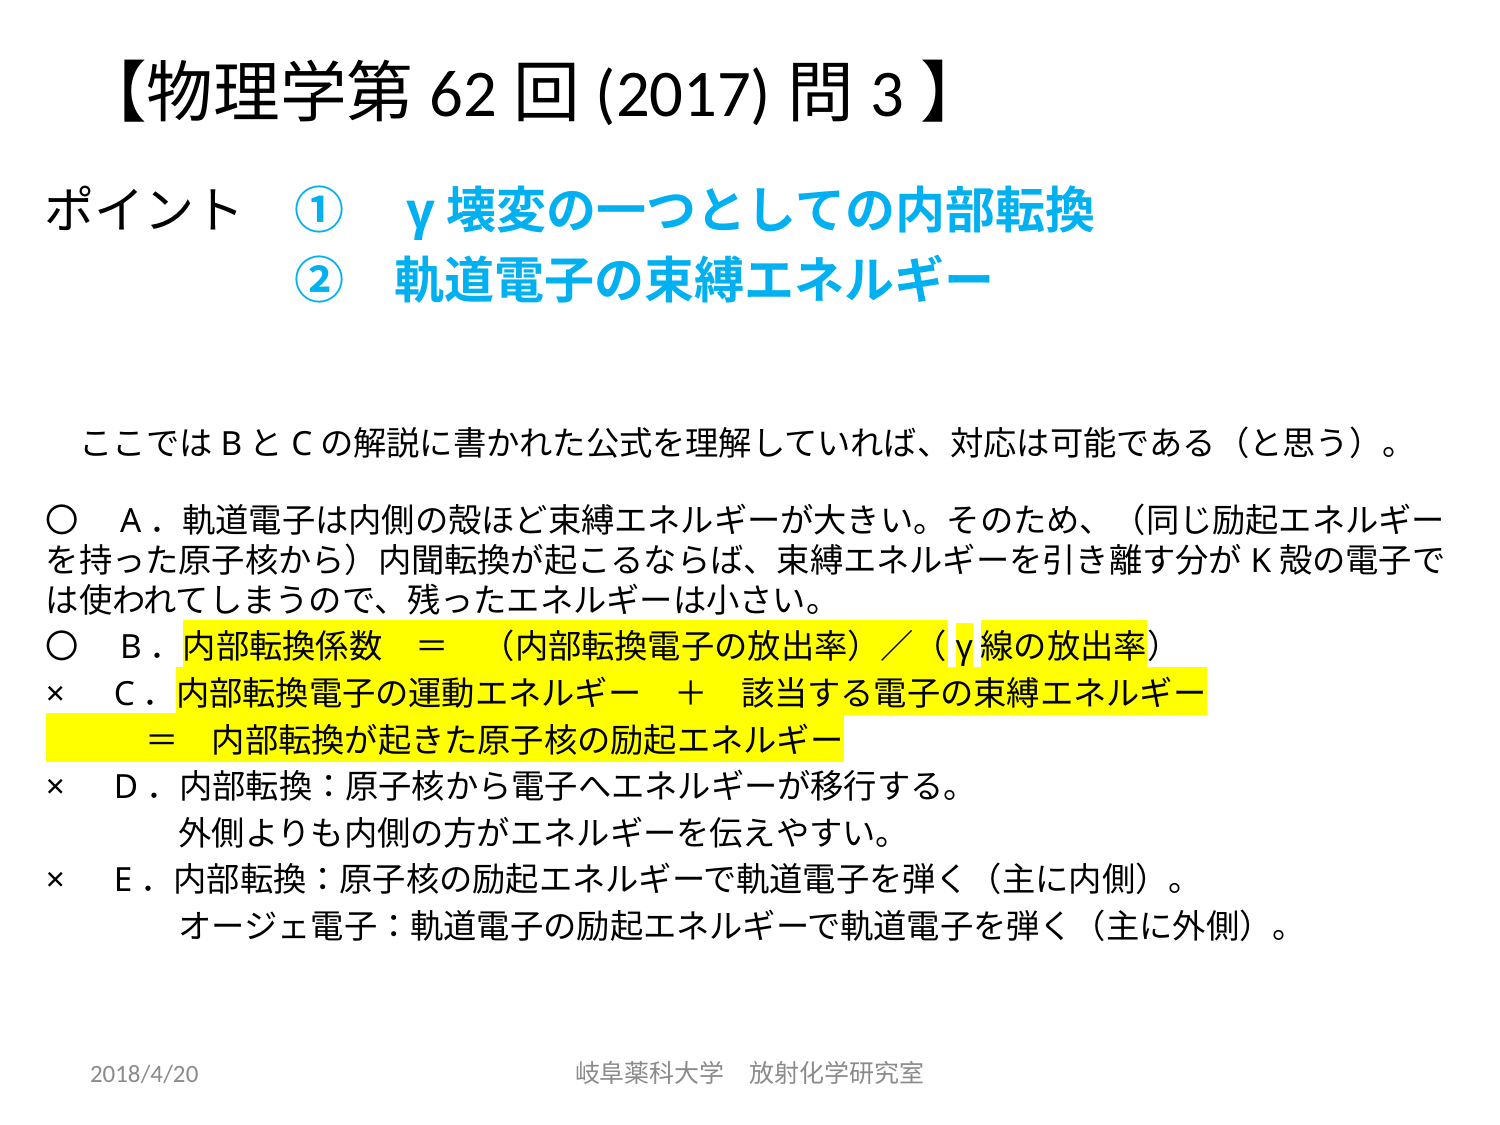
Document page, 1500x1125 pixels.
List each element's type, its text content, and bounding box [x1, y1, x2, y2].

footer 岐阜薬科大学 放射化学研究室 [512, 1042, 988, 1103]
text_box ポイント ① γ壊変の一つとしての内部転換 ② 軌道電子の束縛エネルギー [29, 170, 1471, 255]
text_box 〇 A．軌道電子は内側の殻ほど束縛エネルギーが大きい。そのため、（同じ励起エネルギーを持った原子核から）内聞転換が起こるならば、束縛エネルギーを引き離す分がK殻の電子では使われてしまうので、残ったエネルギーは小さい。 〇 B．内部転換係数 ＝ （内部転換電子の放出率）／（γ線の放出率） × C．内部転換電子の運動エネルギー ＋ 該当する電子の束縛エネルギー ＝ 内部転換が起きた原子核の励起エネルギー × D．内部転換：原子核から電子へエネルギーが移行する。 外側よりも内側の方がエネルギーを伝えやすい。 × E．内部転換：原子核の励起エネルギーで軌道電子を弾く（主に内側）。 オージェ電子：軌道電子の励起エネルギーで軌道電子を弾く（主に外側）。 [30, 491, 1472, 1000]
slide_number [75, 1042, 425, 1103]
text_box ここではBとCの解説に書かれた公式を理解していれば、対応は可能である（と思う）。 [64, 414, 1415, 470]
title 【物理学第62回(2017)問3】 [64, 19, 1415, 161]
